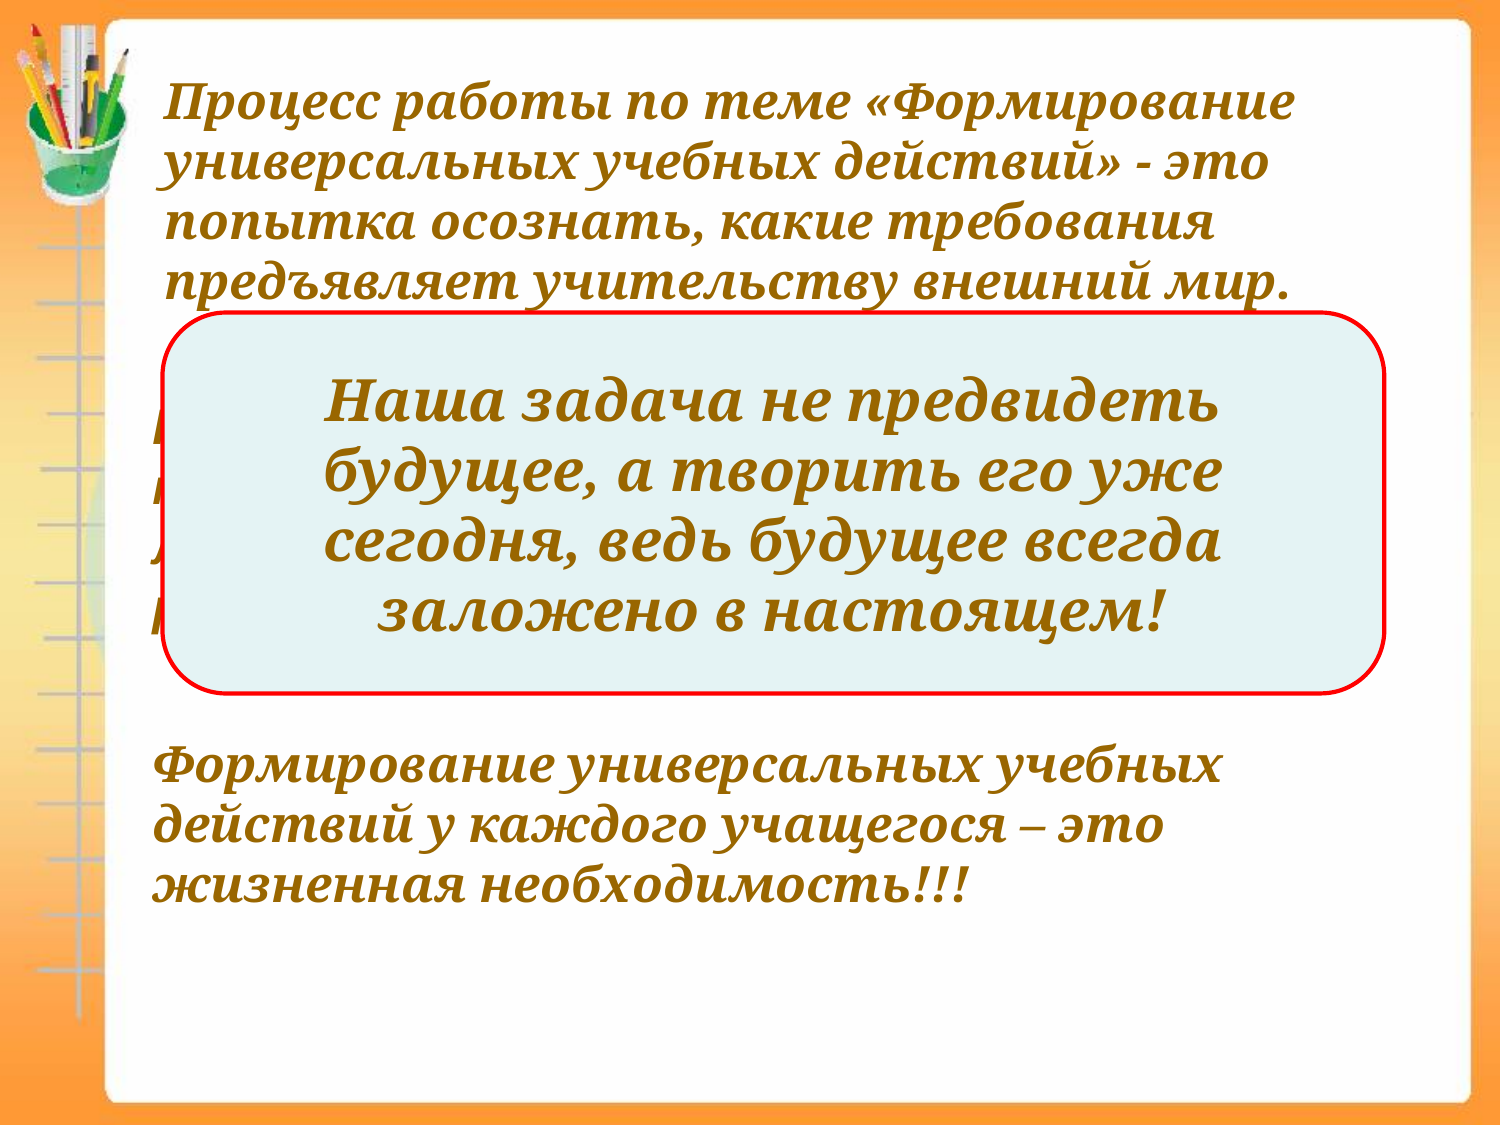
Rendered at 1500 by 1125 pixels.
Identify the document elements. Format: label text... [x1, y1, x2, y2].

picture [0, 0, 1500, 1125]
text_box Процесс работы по теме «Формирование универсальных учебных действий» - это попытка осознать, какие требования предъявляет учительству внешний мир. [149, 62, 1438, 318]
text_box Формирование универсальных учебных действий у каждого учащегося – это жизненная необходимость!!! [137, 724, 1400, 920]
text_box Наша задача не предвидеть будущее, а творить его уже сегодня, ведь будущее всегда заложено в настоящем! [160, 310, 1387, 696]
text_box Главная польза тщательного изучения многочисленных документов - формирование личных представлений о системе, в которой работаешь и собираешься работать дальше. [137, 387, 1438, 728]
